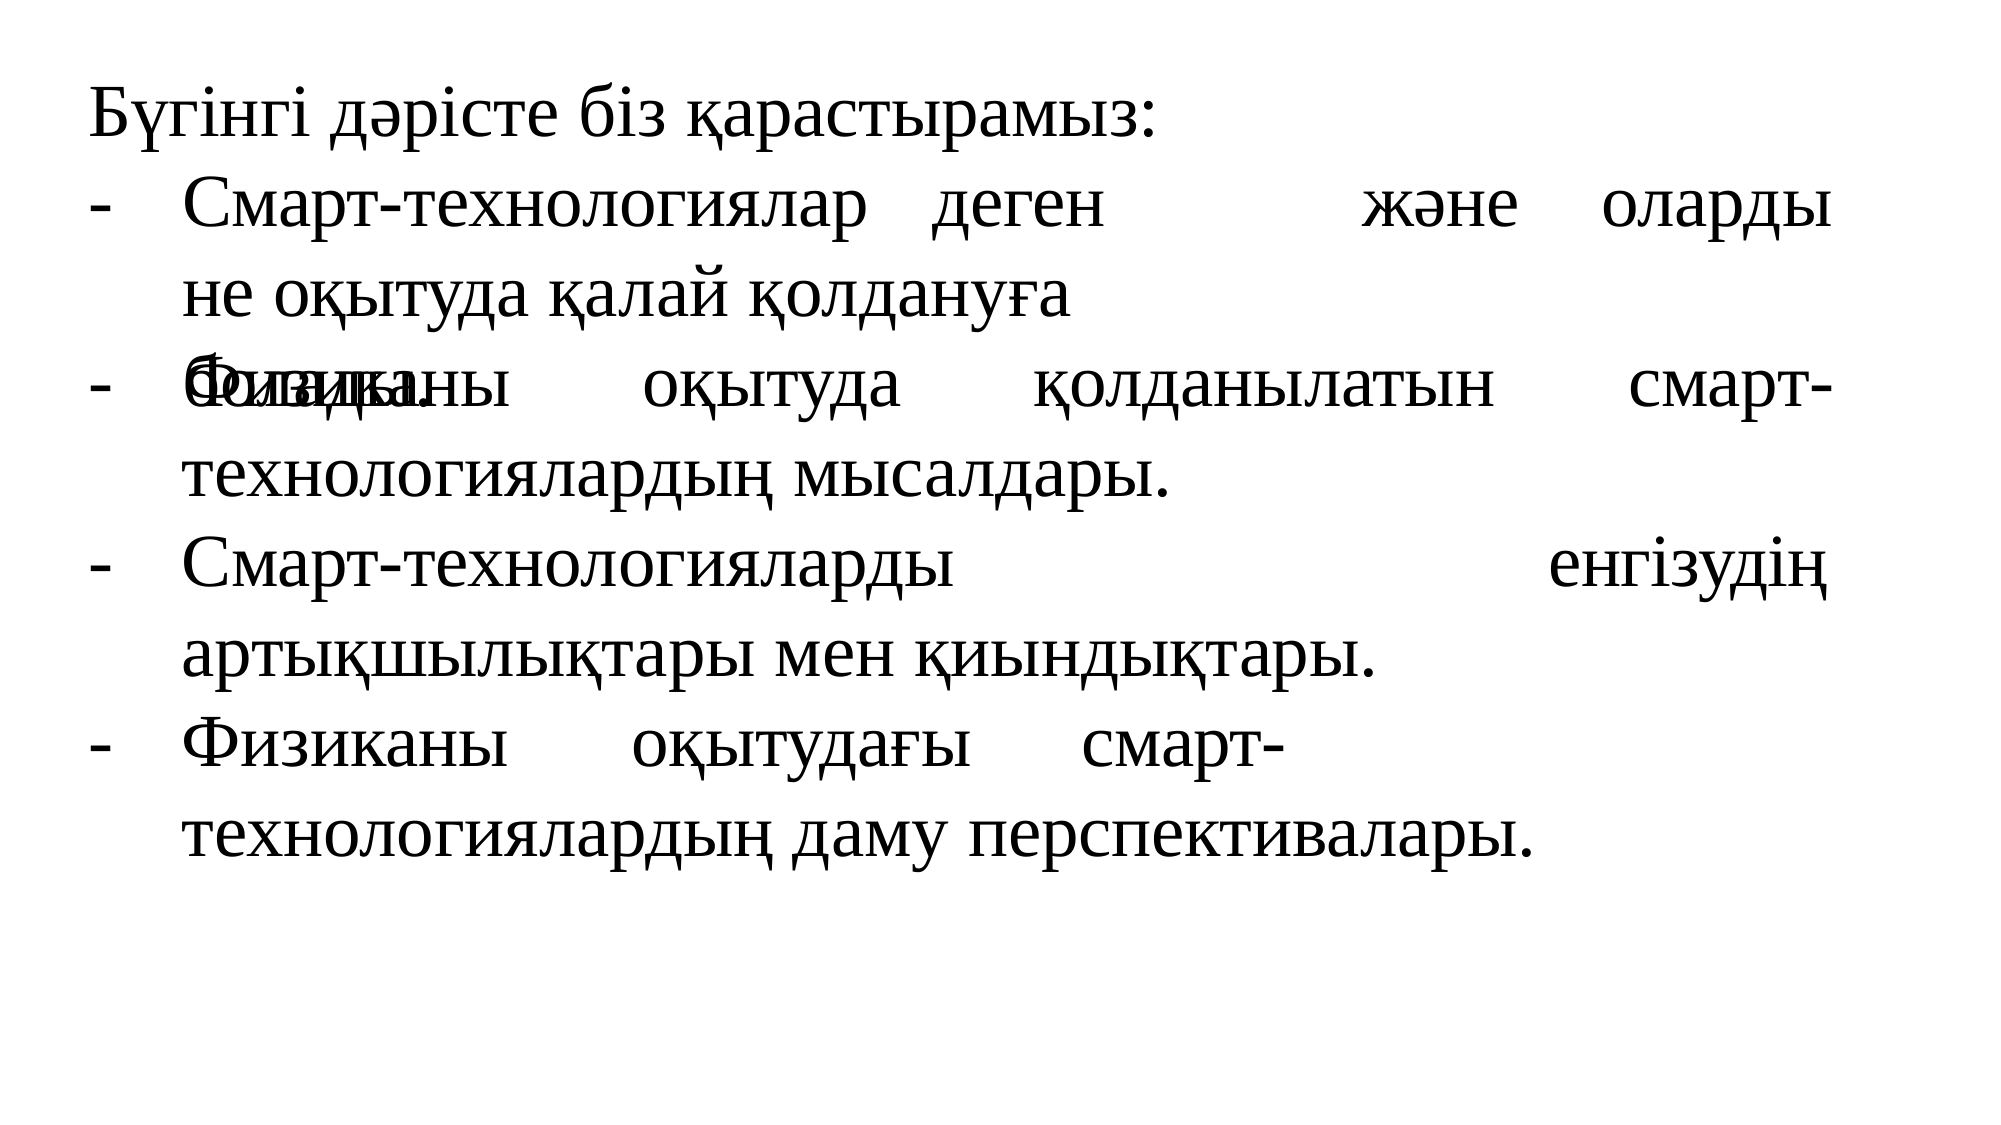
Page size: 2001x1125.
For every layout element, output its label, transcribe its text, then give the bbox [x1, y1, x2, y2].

text_box Бүгінгі дәрісте біз қарастырамыз: - Смарт-технологиялар деген не оқытуда қалай қолдануға болады. [86, 59, 1285, 329]
text_box енгізудің [1546, 509, 1836, 602]
text_box және [1360, 149, 1524, 242]
text_box оларды [1599, 149, 1836, 242]
text_box - Физиканы оқытуда қолданылатын смарт- [86, 329, 1836, 422]
text_box технологиялардың мысалдары. - Смарт-технологияларды артықшылықтары мен қиындықтары. [86, 419, 1387, 689]
text_box - Физиканы оқытудағы смарт-технологиялардың даму перспективалары. [86, 689, 1836, 872]
